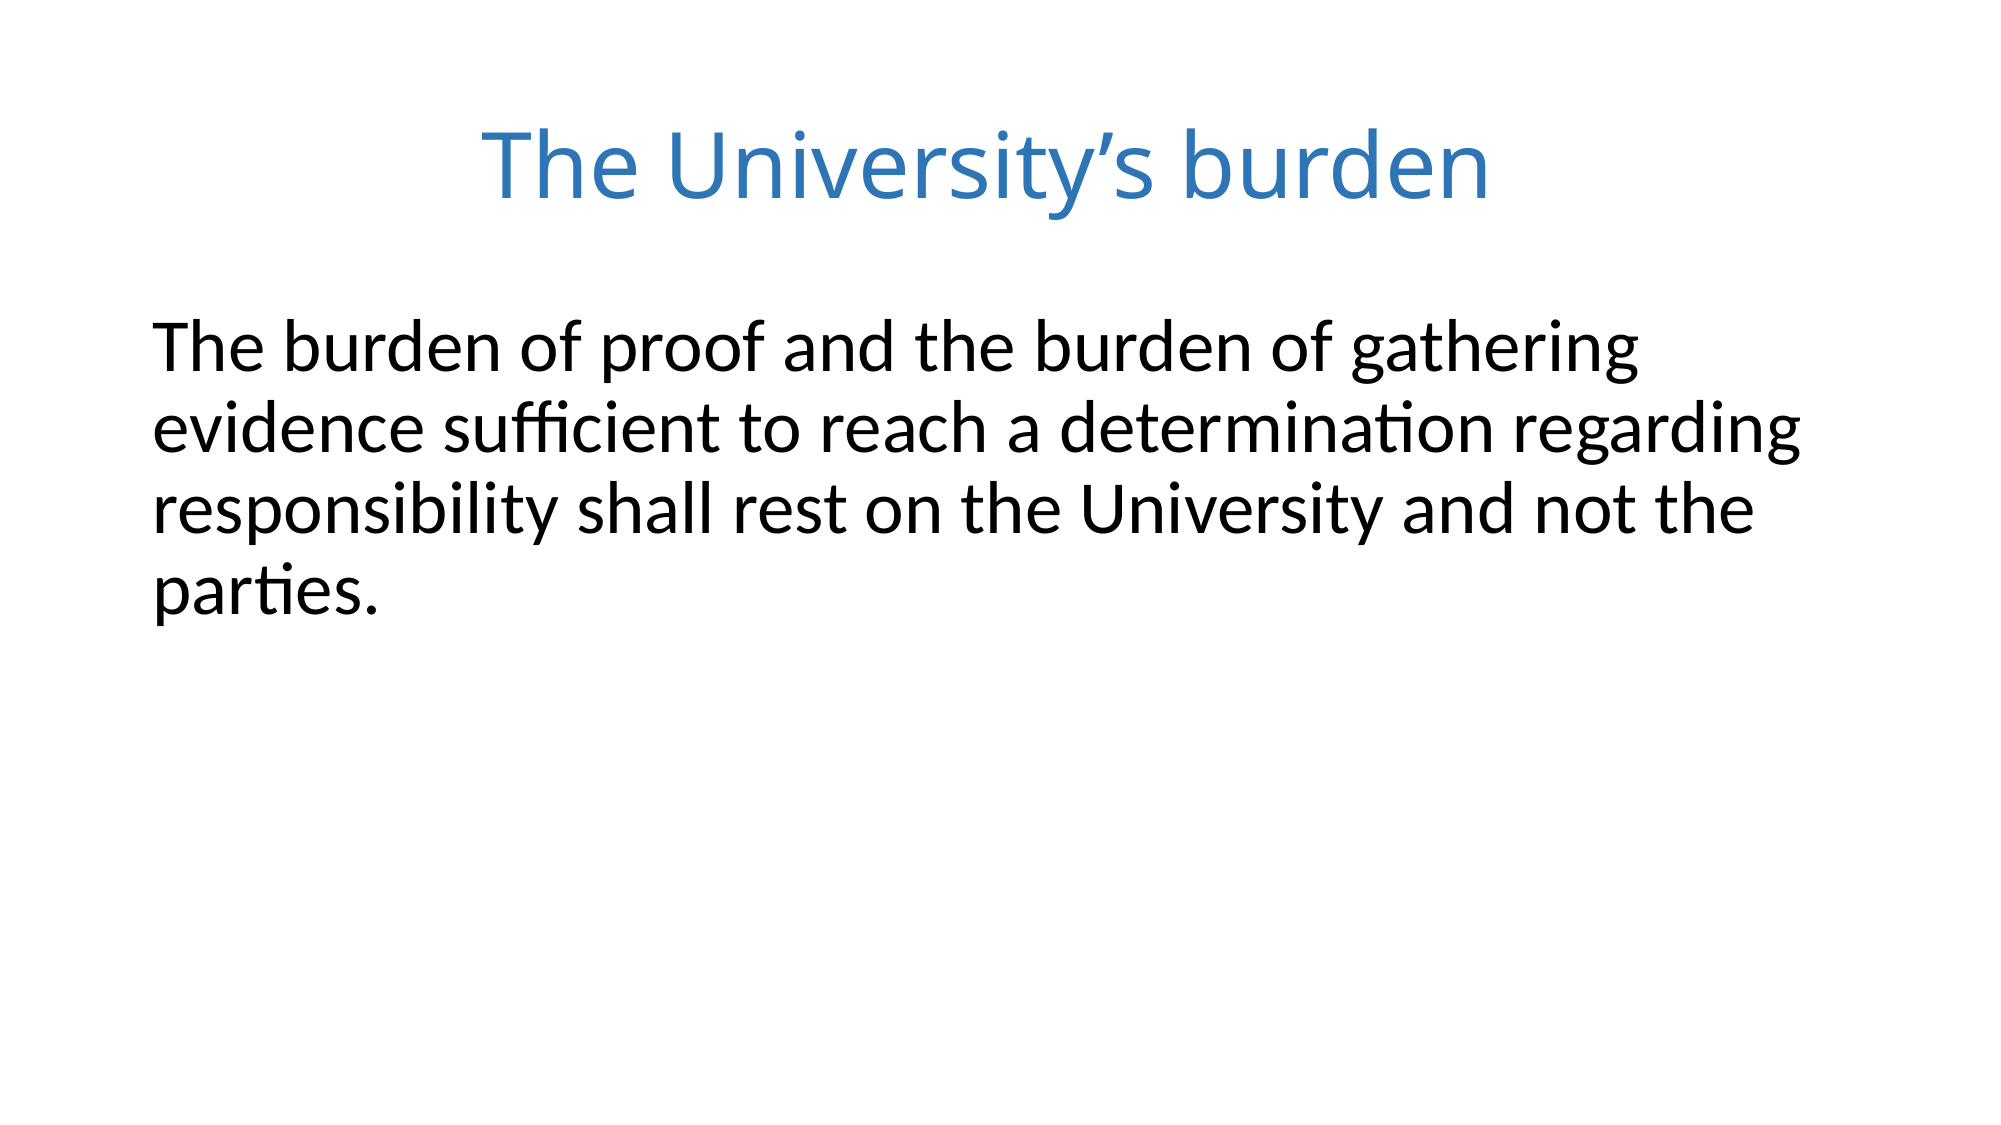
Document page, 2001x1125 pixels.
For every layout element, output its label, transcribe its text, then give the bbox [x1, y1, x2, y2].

list The burden of proof and the burden of gathering evidence sufficient to reach a determination regarding responsibility shall rest on the University and not the parties. [137, 299, 1863, 1014]
title The University’s burden [137, 59, 1863, 278]
